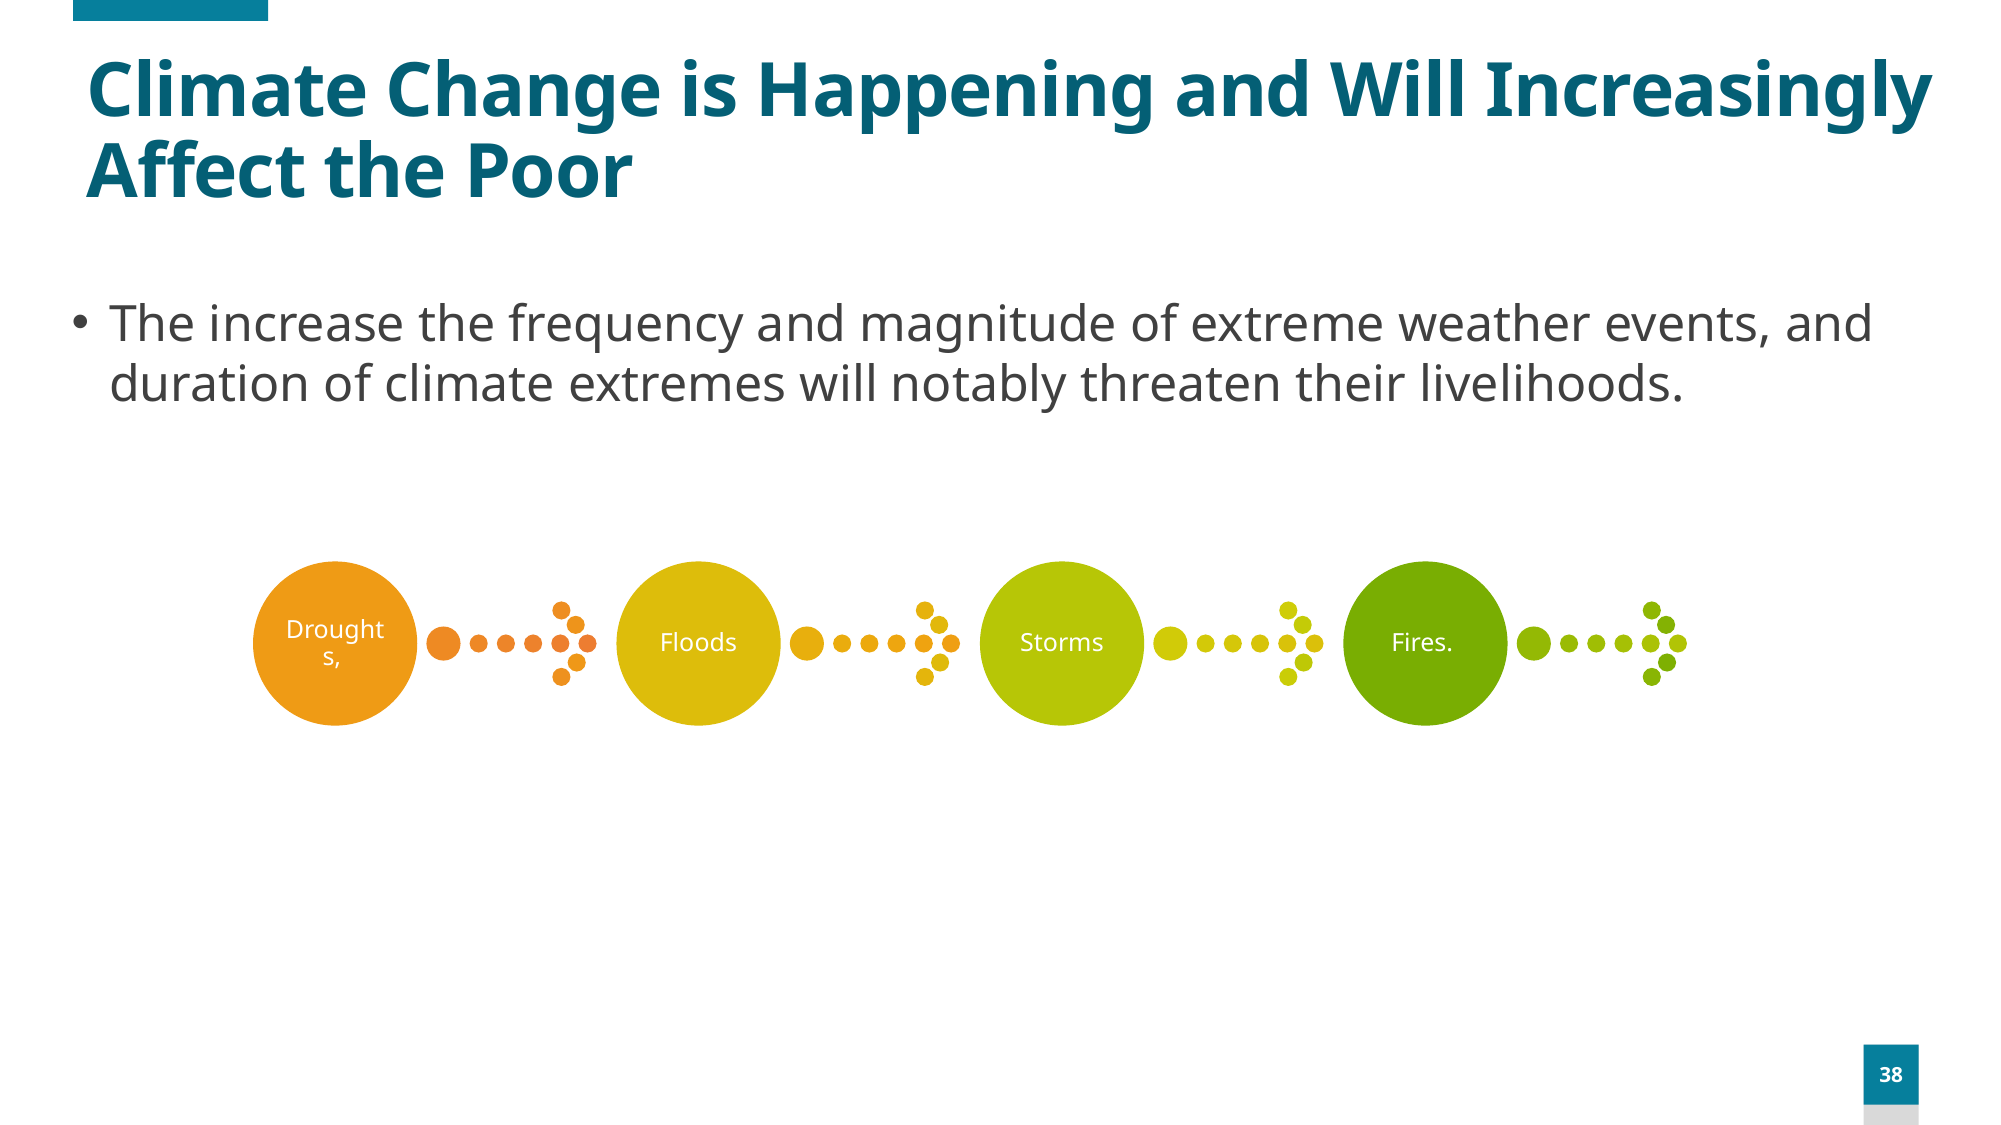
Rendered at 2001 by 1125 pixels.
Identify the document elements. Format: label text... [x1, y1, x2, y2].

list The increase the frequency and magnitude of extreme weather events, and duration of climate extremes will notably threaten their livelihoods. [56, 283, 1968, 1066]
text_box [253, 379, 1687, 908]
title Climate Change is Happening and Will Increasingly Affect the Poor [71, 43, 2000, 223]
